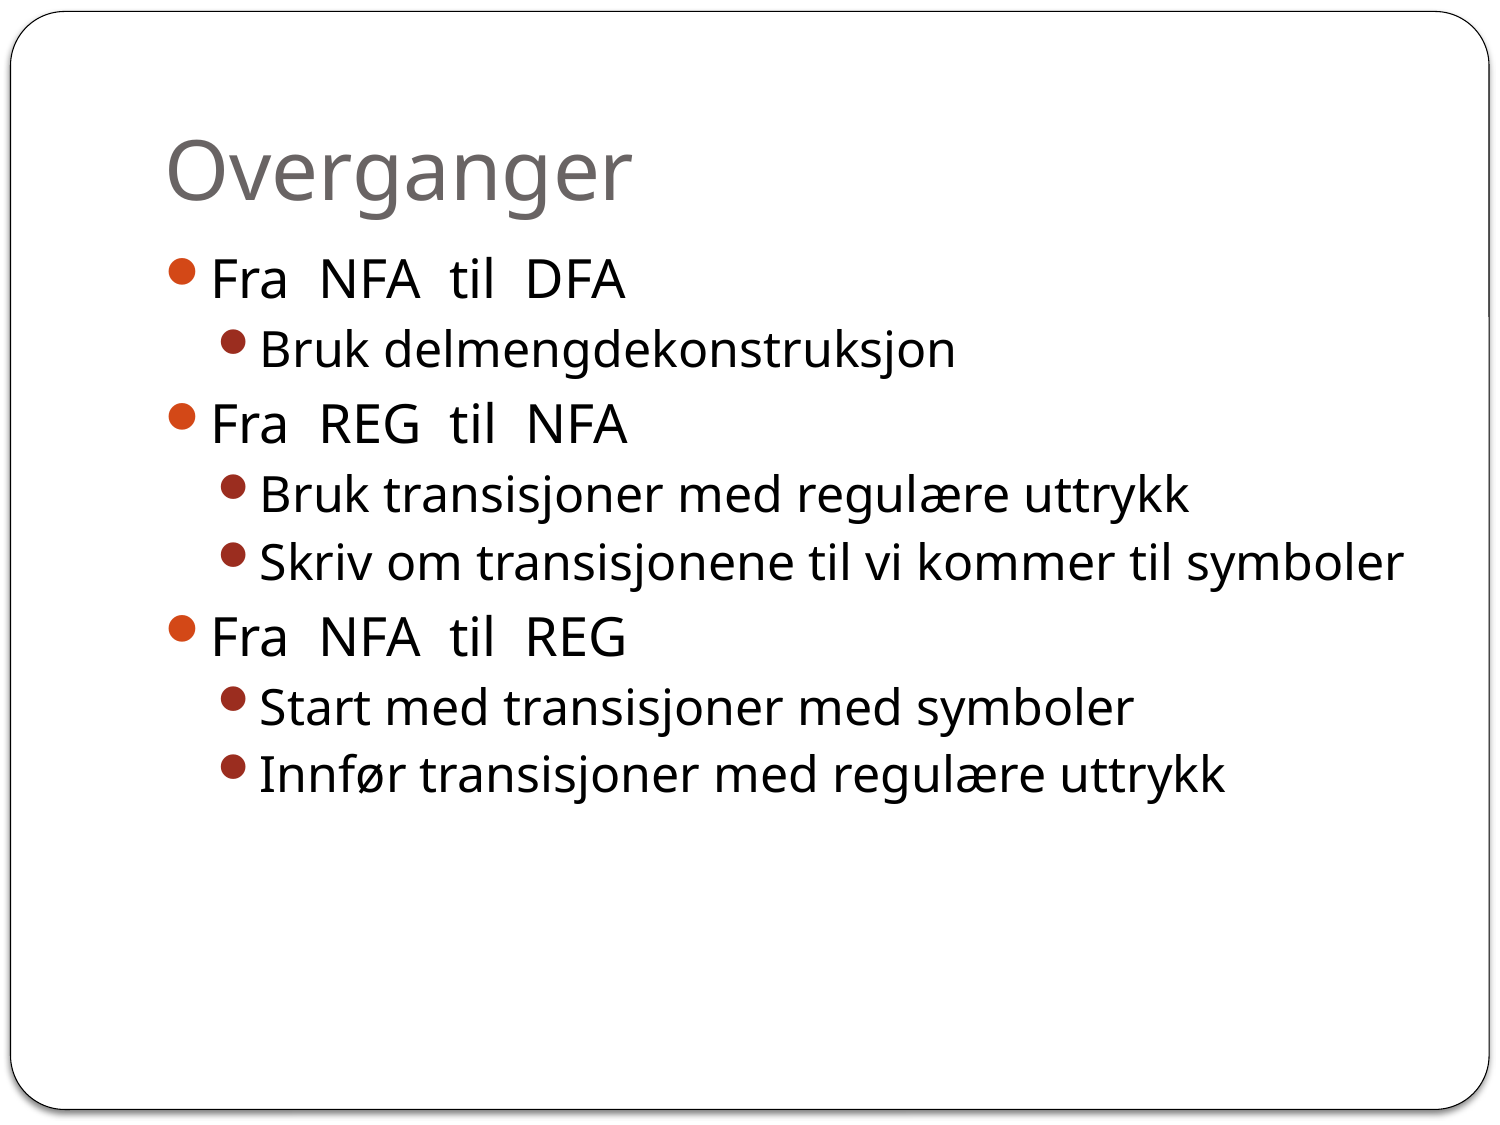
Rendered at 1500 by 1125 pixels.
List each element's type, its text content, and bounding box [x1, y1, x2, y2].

title Overganger [150, 45, 1425, 233]
list Fra NFA til DFA Bruk delmengdekonstruksjon Fra REG til NFA Bruk transisjoner med regulære uttrykk Skriv om transisjonene til vi kommer til symboler Fra NFA til REG Start med transisjoner med symboler Innfør transisjoner med regulære uttrykk [150, 237, 1425, 988]
